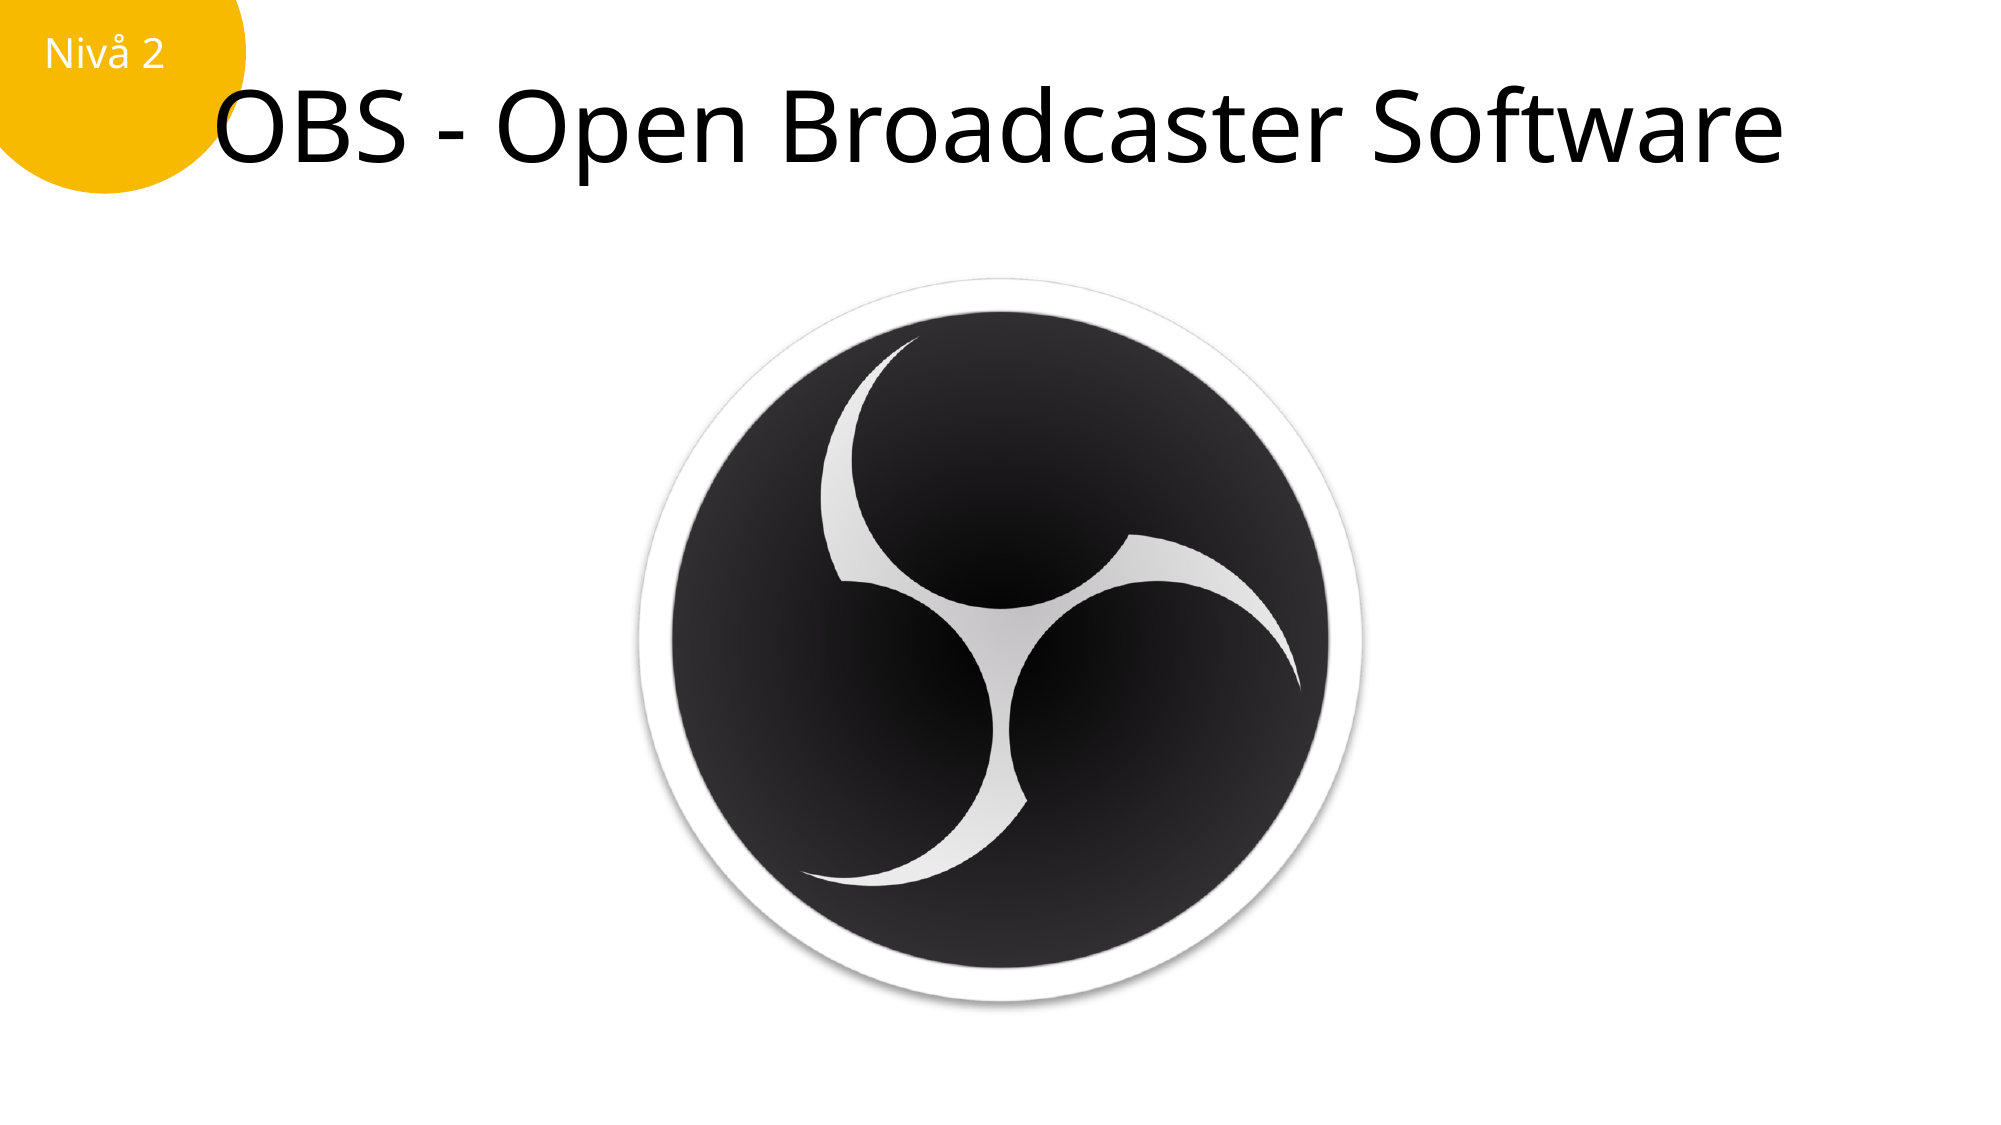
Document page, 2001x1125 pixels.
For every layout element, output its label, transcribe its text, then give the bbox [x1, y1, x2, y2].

title OBS - Open Broadcaster Software [138, 28, 1862, 218]
text_box Nivå 2 [0, 0, 244, 194]
picture [603, 243, 1397, 1037]
